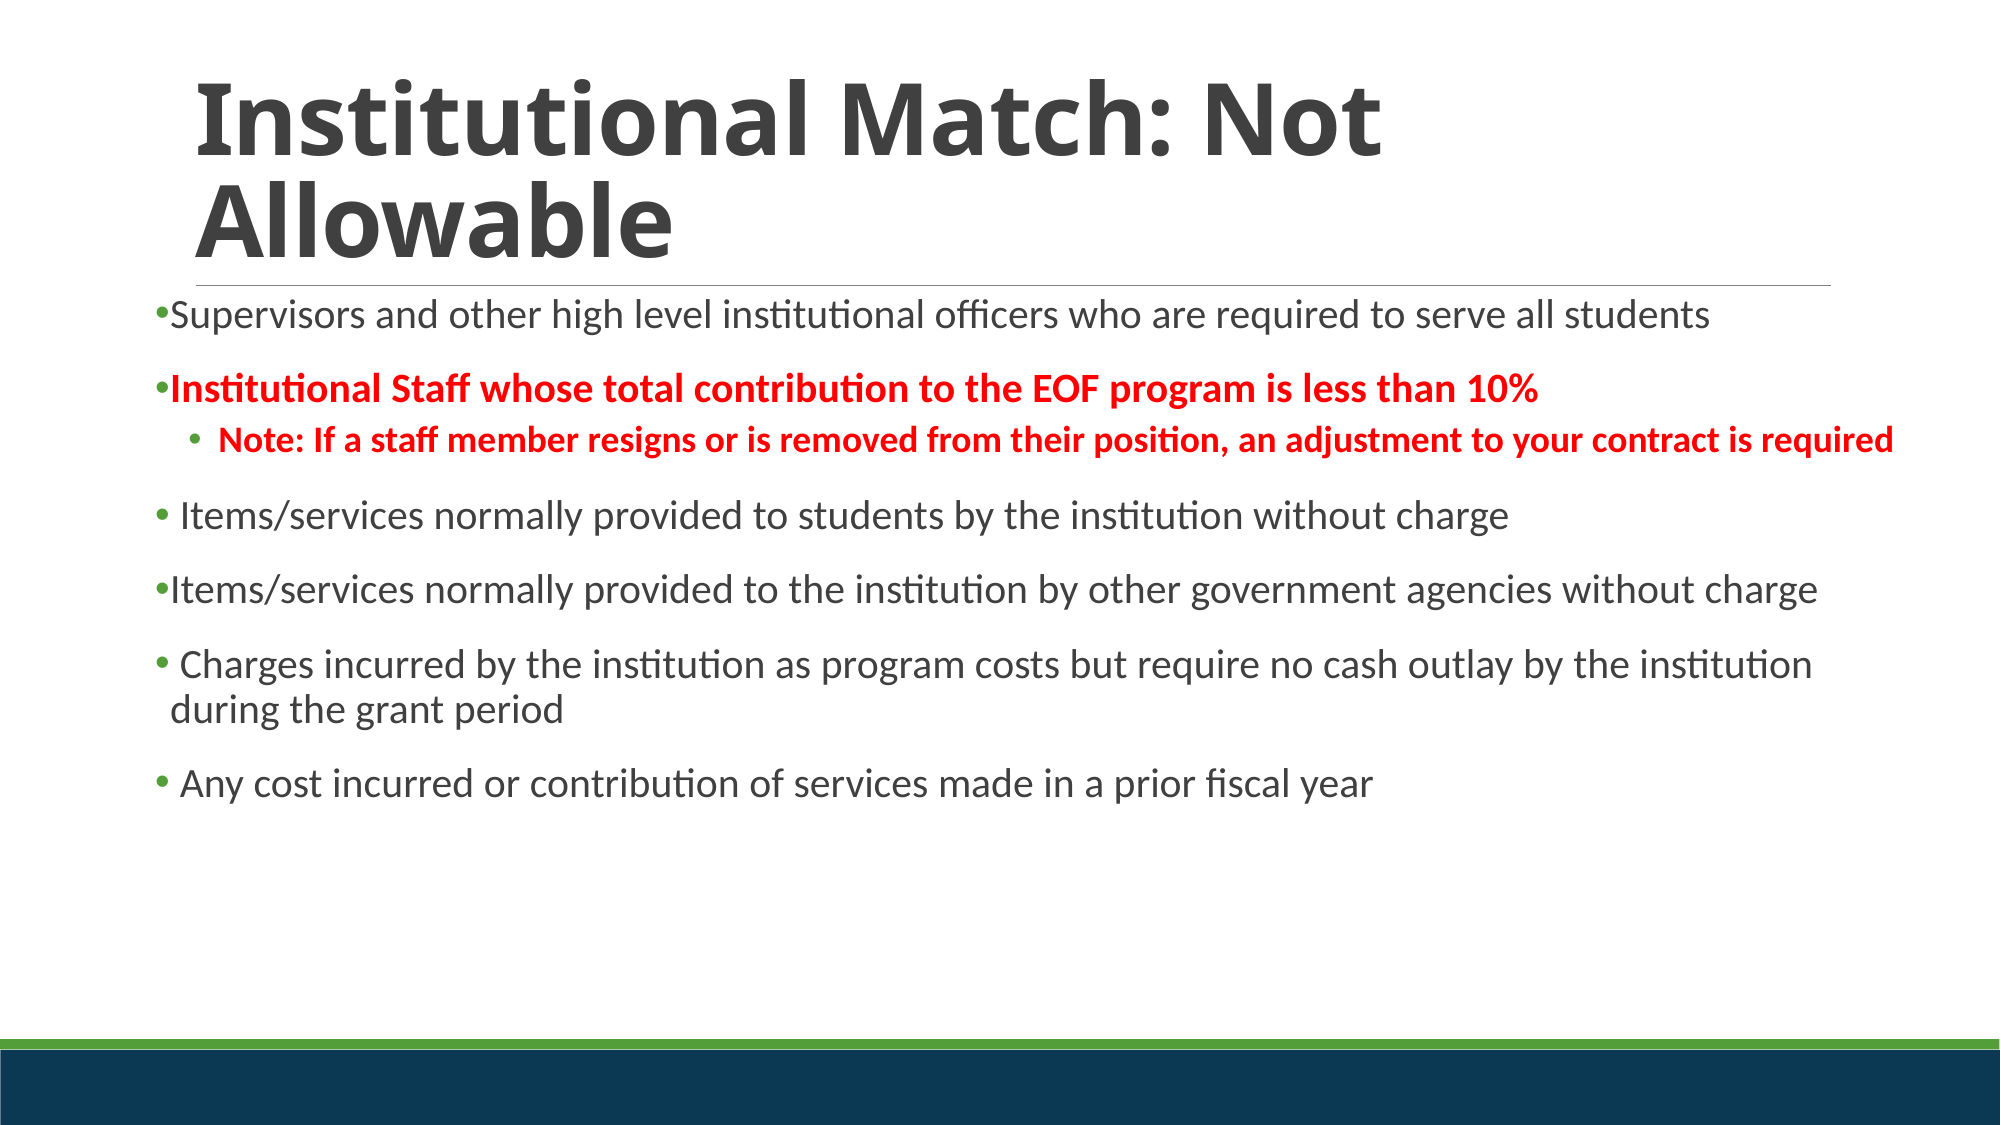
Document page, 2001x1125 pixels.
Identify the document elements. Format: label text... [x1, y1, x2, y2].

list Supervisors and other high level institutional officers who are required to serve all students Institutional Staff whose total contribution to the EOF program is less than 10% Note: If a staff member resigns or is removed from their position, an adjustment to your contract is required Items/services normally provided to students by the institution without charge Items/services normally provided to the institution by other government agencies without charge Charges incurred by the institution as program costs but require no cash outlay by the institution during the grant period Any cost incurred or contribution of services made in a prior fiscal year [155, 285, 1900, 963]
title Institutional Match: Not Allowable [180, 47, 1830, 285]
